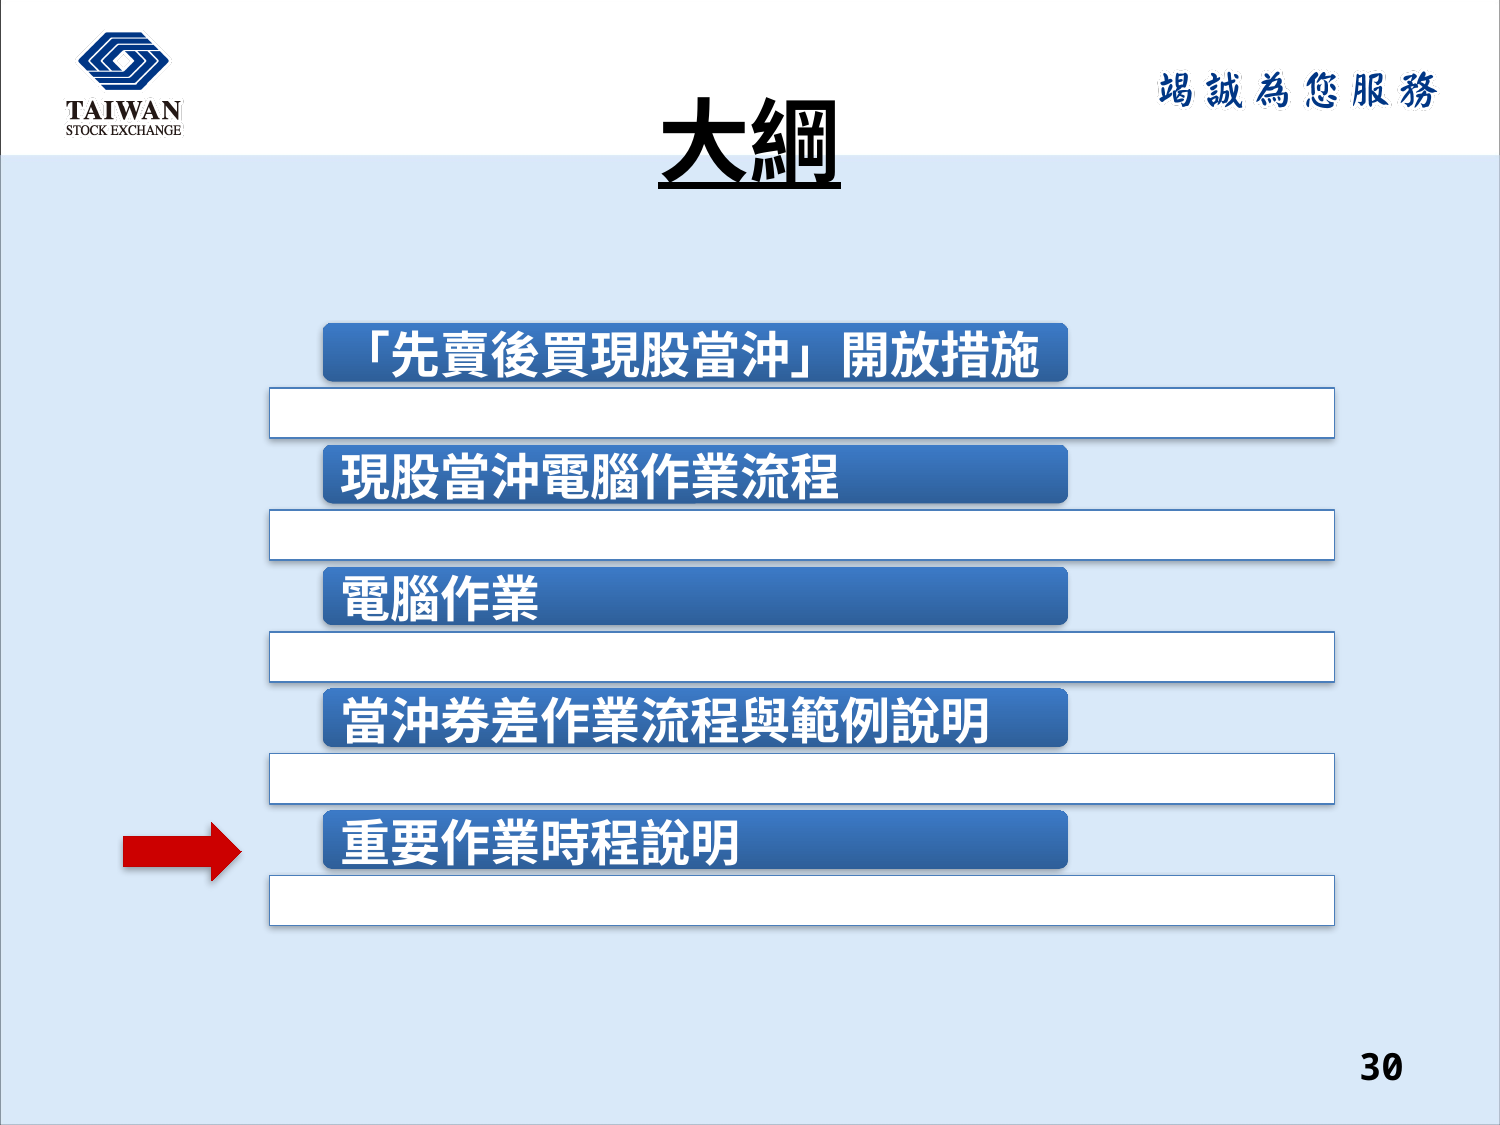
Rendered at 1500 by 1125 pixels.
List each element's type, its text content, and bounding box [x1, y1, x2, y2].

text_box [123, 822, 242, 881]
slide_number 30 [1068, 1035, 1419, 1095]
title 大綱 [74, 44, 1426, 233]
picture [0, 0, 1500, 1125]
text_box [269, 316, 1335, 927]
